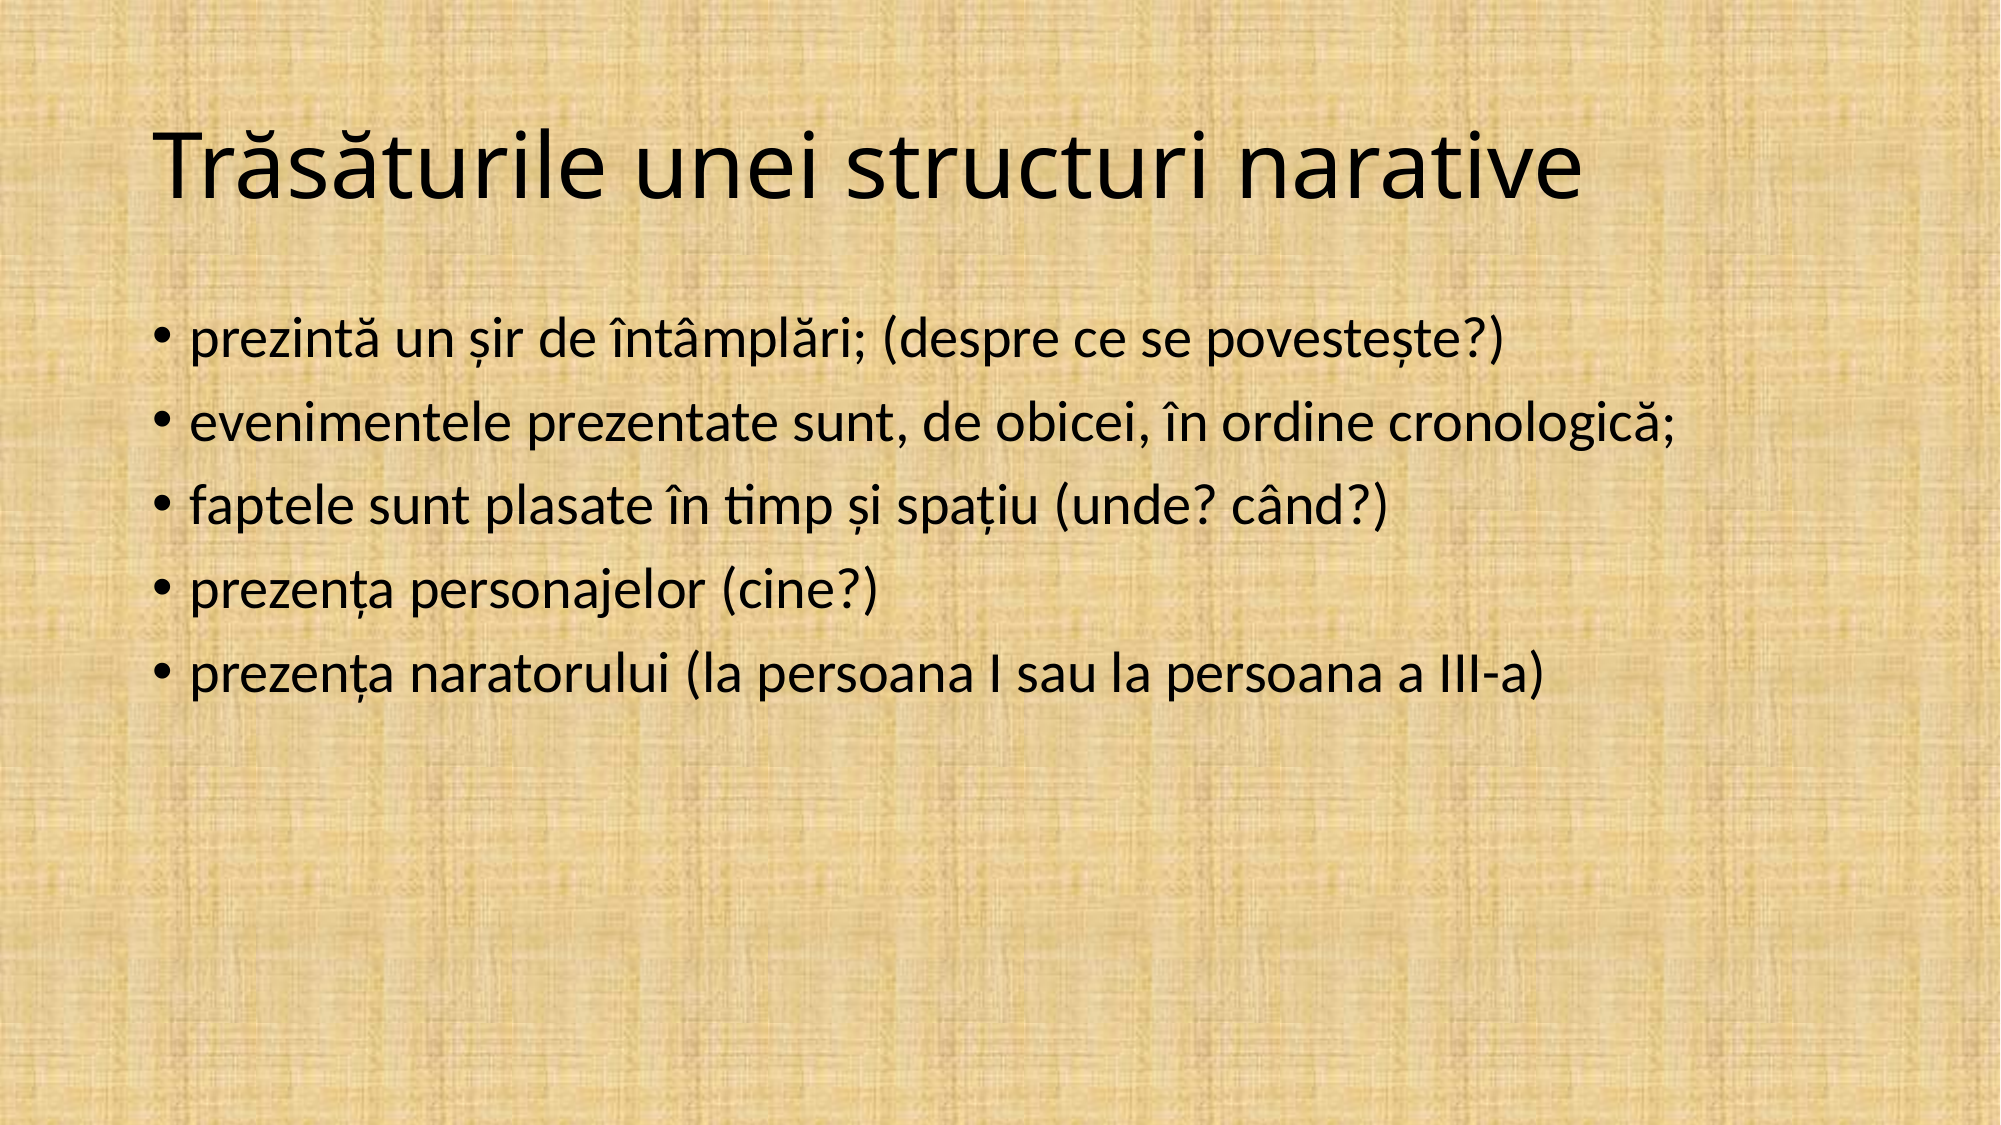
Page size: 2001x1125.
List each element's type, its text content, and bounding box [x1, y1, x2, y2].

list prezintă un șir de întâmplări; (despre ce se povestește?) evenimentele prezentate sunt, de obicei, în ordine cronologică; faptele sunt plasate în timp și spațiu (unde? când?) prezența personajelor (cine?) prezența naratorului (la persoana I sau la persoana a III-a) [137, 299, 1863, 1014]
title Trăsăturile unei structuri narative [137, 59, 1863, 278]
picture [0, 0, 2001, 1125]
